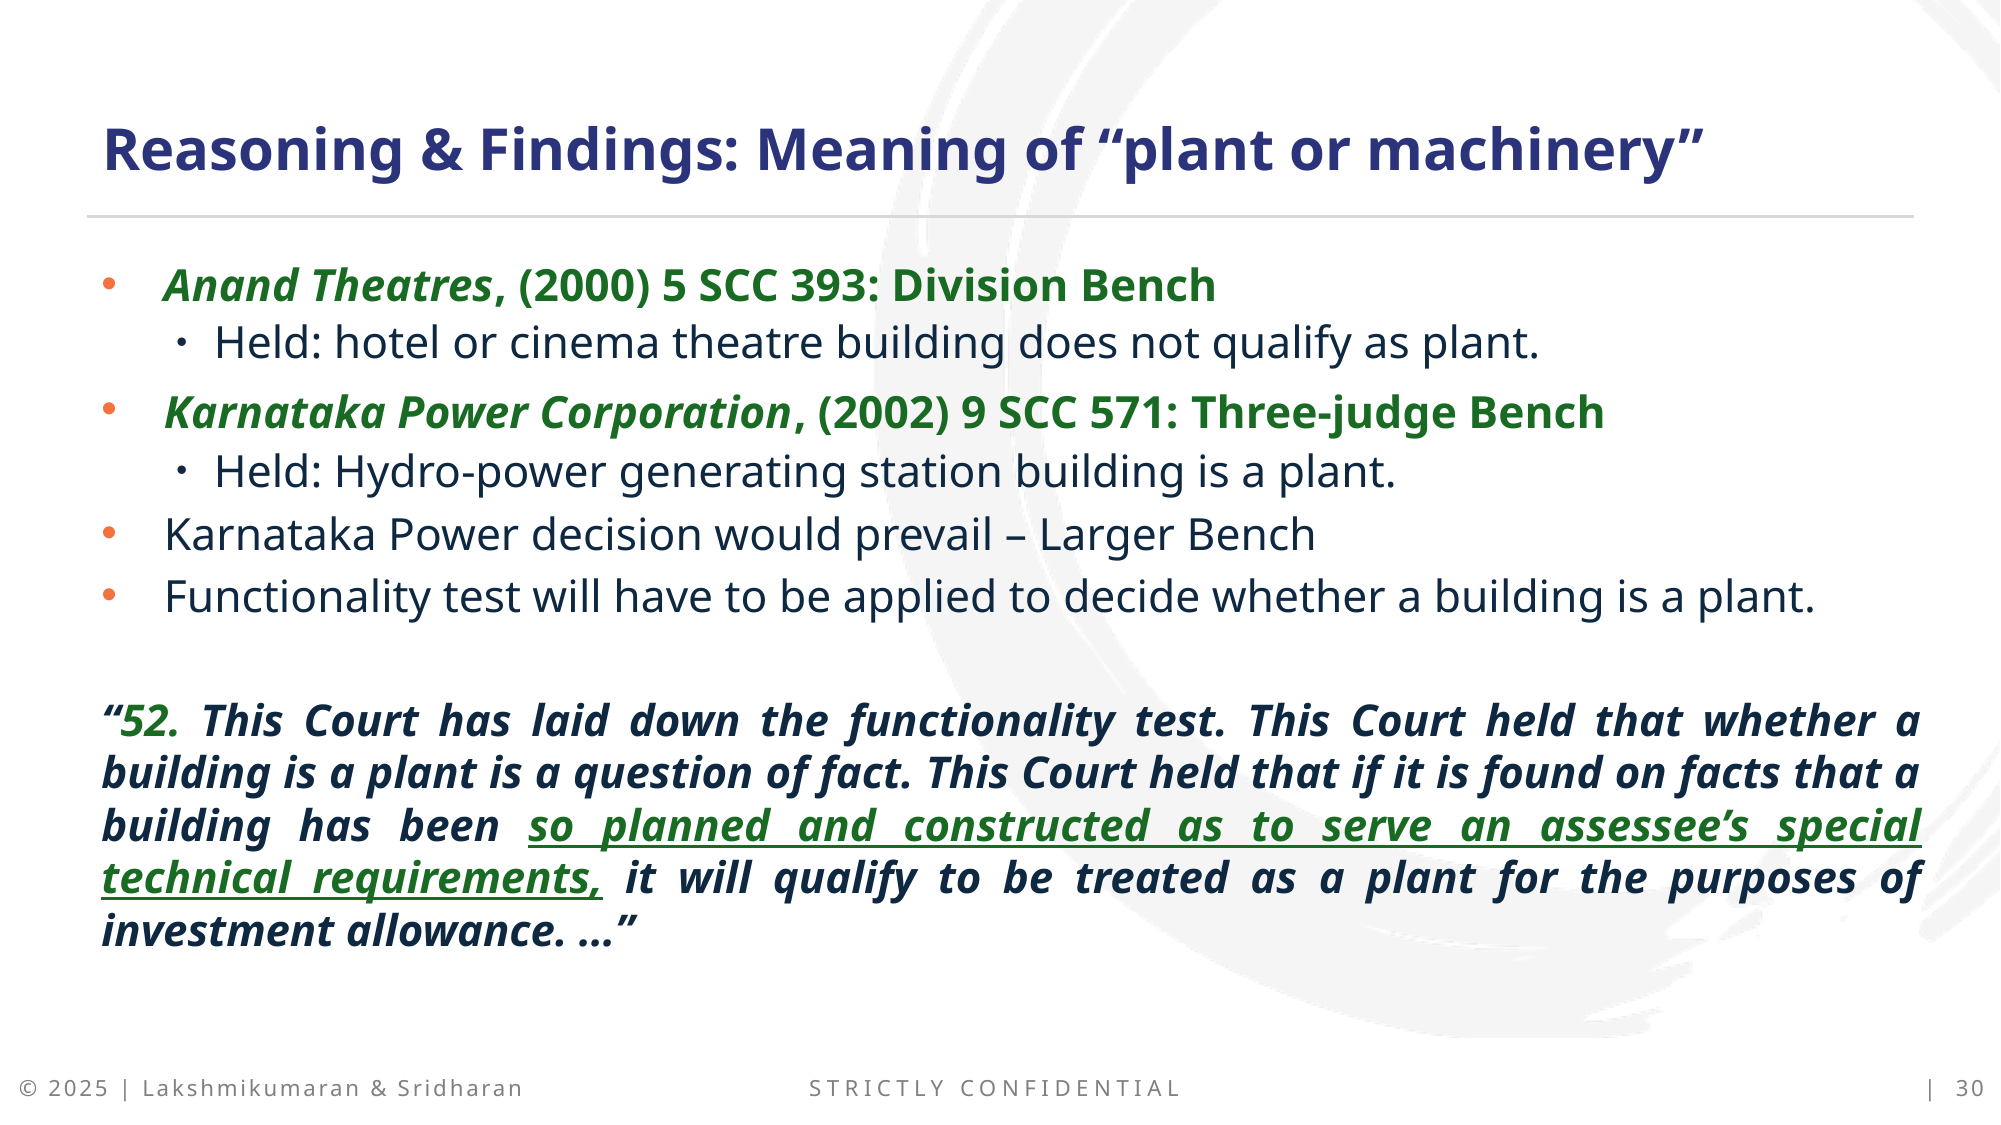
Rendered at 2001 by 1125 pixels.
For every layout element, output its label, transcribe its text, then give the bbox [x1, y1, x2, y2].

list Reasoning & Findings: Meaning of “plant or machinery” [87, 112, 1915, 239]
list Anand Theatres, (2000) 5 SCC 393: Division Bench Held: hotel or cinema theatre building does not qualify as plant. Karnataka Power Corporation, (2002) 9 SCC 571: Three-judge Bench Held: Hydro-power generating station building is a plant. Karnataka Power decision would prevail – Larger Bench Functionality test will have to be applied to decide whether a building is a plant. “52. This Court has laid down the functionality test. This Court held that whether a building is a plant is a question of fact. This Court held that if it is found on facts that a building has been so planned and constructed as to serve an assessee’s special technical requirements, it will qualify to be treated as a plant for the purposes of investment allowance. …” [86, 249, 1938, 1057]
